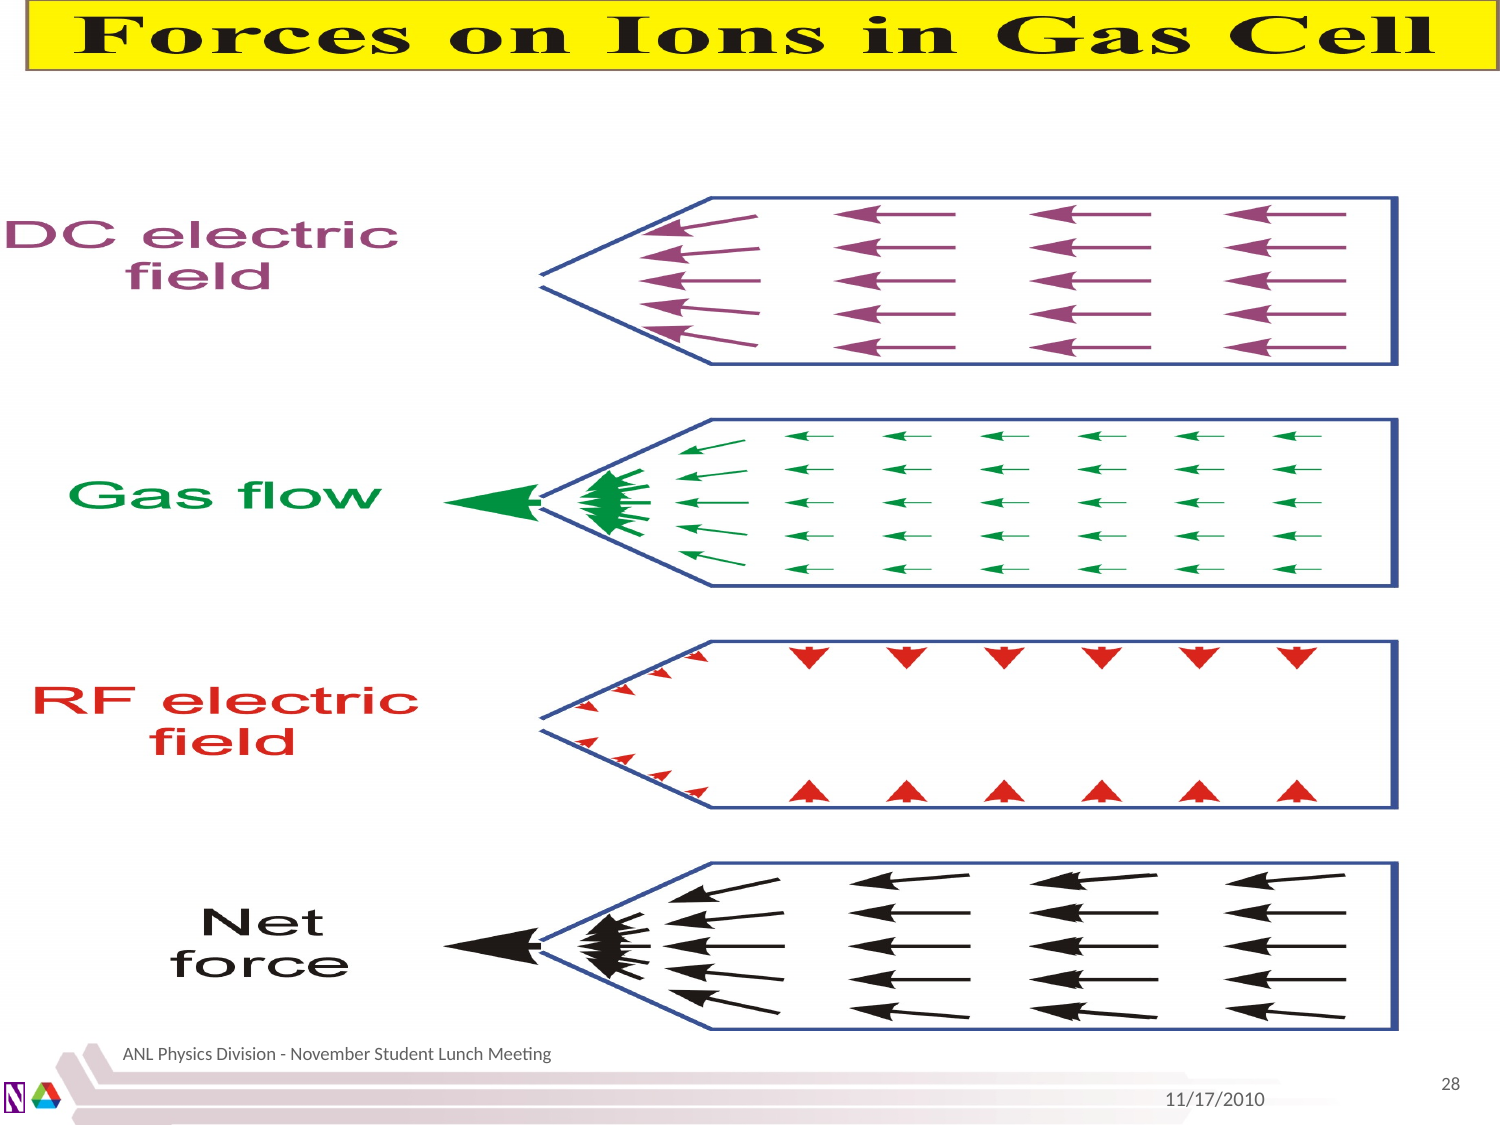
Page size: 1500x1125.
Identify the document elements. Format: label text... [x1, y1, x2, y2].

slide_number 28 [1412, 1064, 1476, 1125]
footer ANL Physics Division - November Student Lunch Meeting [107, 1040, 1083, 1073]
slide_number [1149, 1077, 1376, 1113]
picture [0, 1037, 1500, 1125]
picture [0, 0, 1500, 1032]
